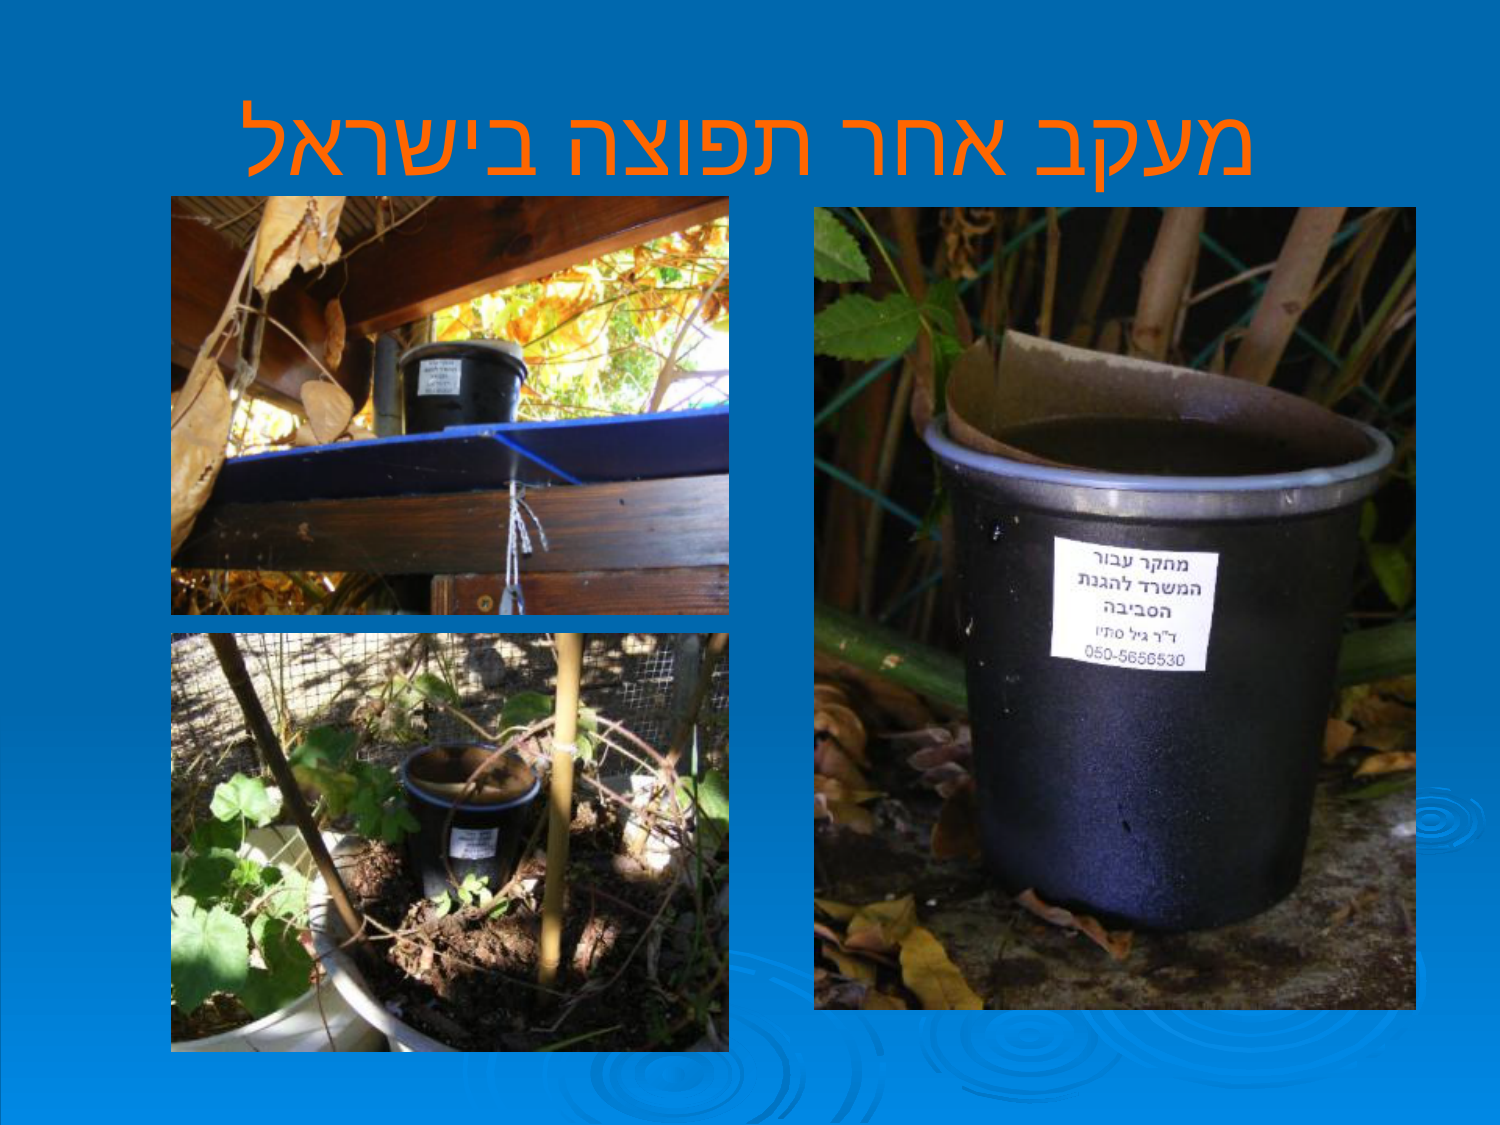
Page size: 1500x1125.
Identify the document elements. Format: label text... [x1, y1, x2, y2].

title מעקב אחר תפוצה בישראל [74, 45, 1426, 233]
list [170, 196, 729, 615]
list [170, 632, 729, 1052]
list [814, 207, 1416, 1010]
